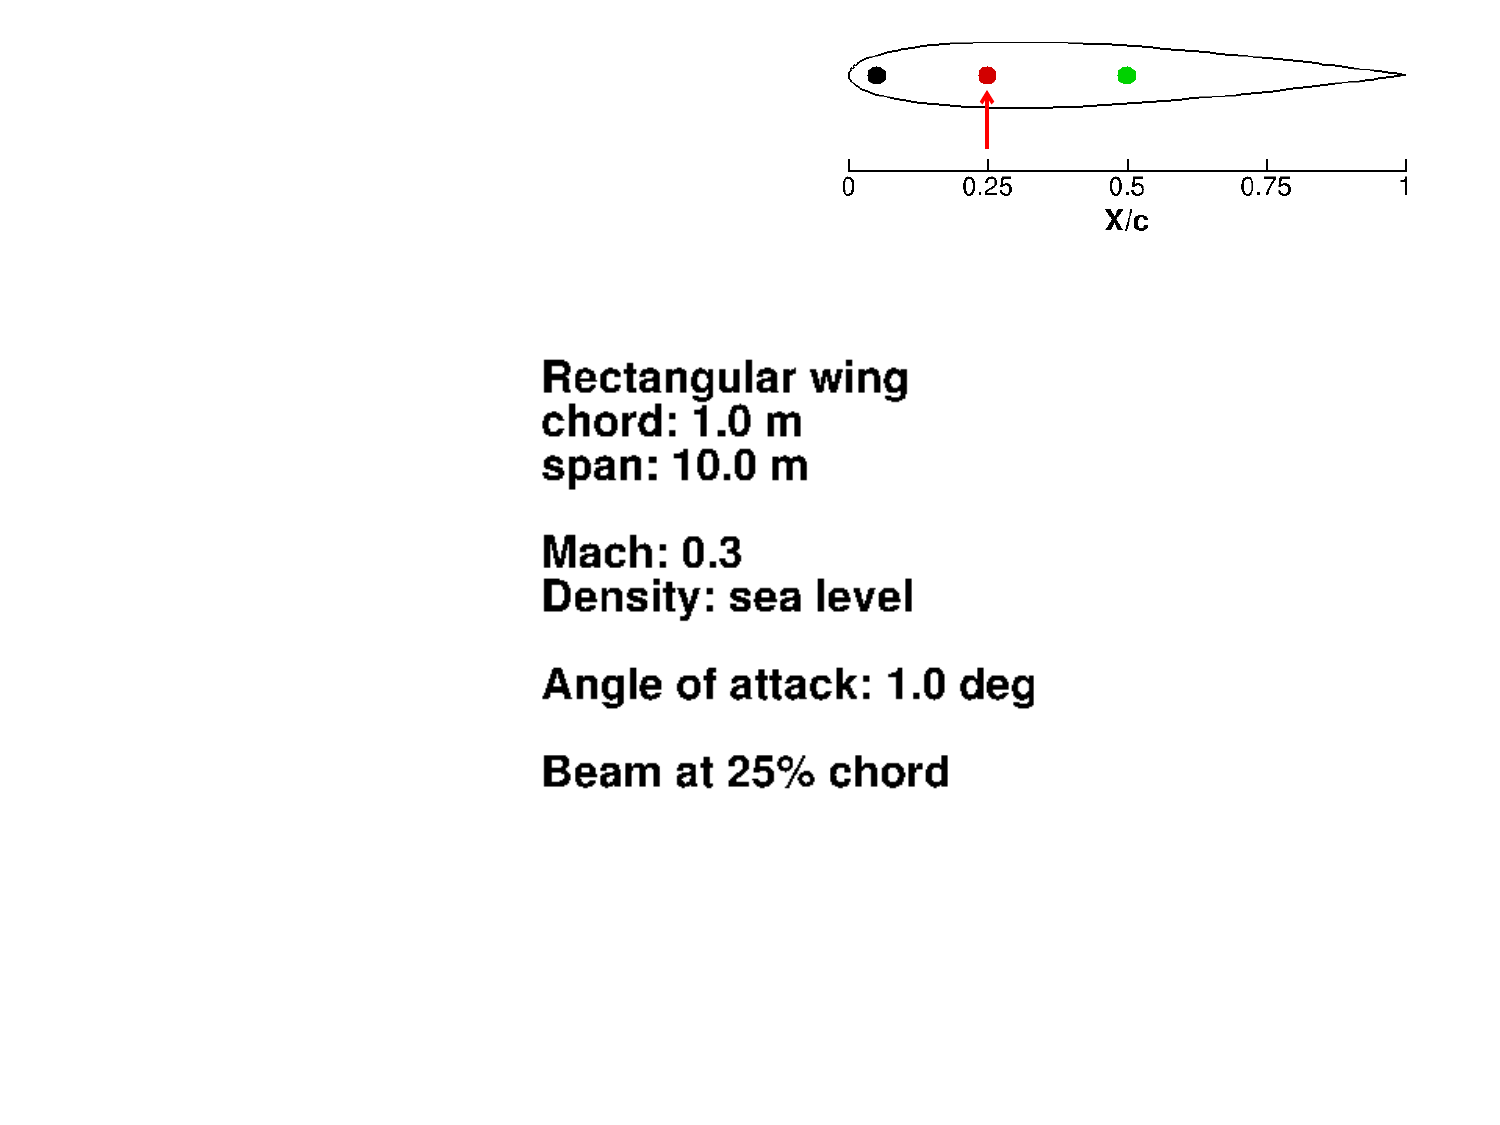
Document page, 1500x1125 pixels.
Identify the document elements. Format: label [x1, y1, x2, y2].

picture [125, 6, 1495, 1112]
